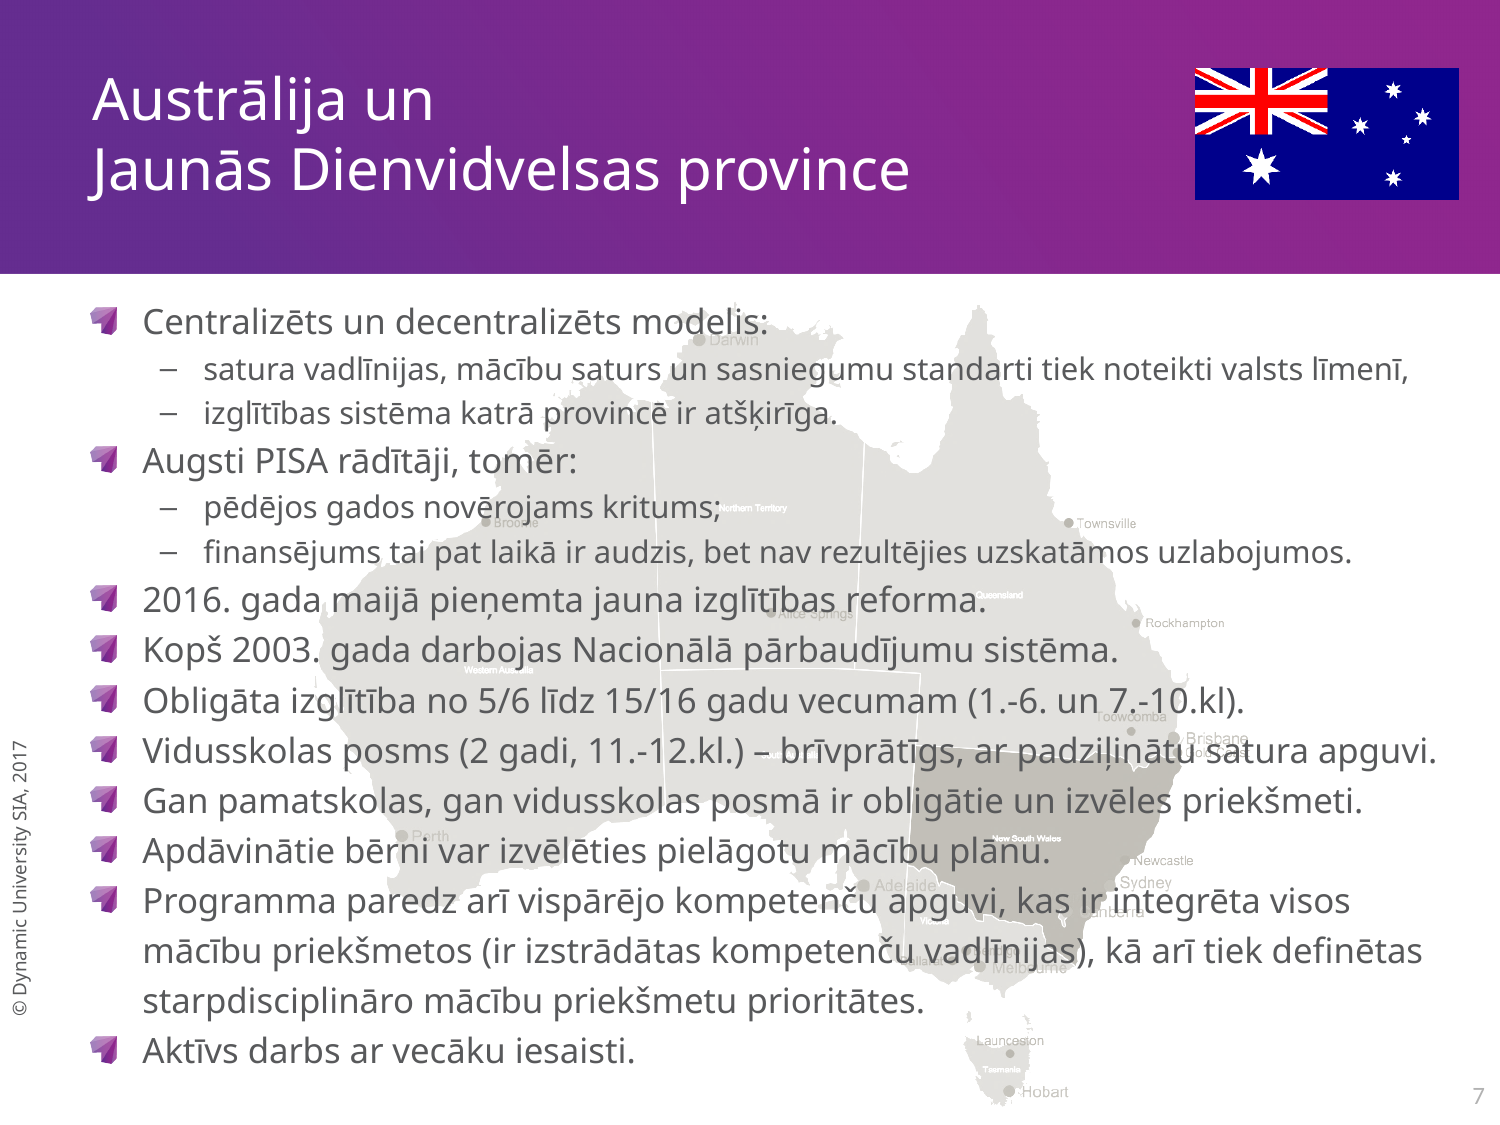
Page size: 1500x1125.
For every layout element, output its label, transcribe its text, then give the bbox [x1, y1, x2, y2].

picture [90, 886, 117, 913]
list Centralizēts un decentralizēts modelis: satura vadlīnijas, mācību saturs un sasniegumu standarti tiek noteikti valsts līmenī, izglītības sistēma katrā provincē ir atšķirīga. Augsti PISA rādītāji, tomēr: pēdējos gados novērojams kritums; finansējums tai pat laikā ir audzis, bet nav rezultējies uzskatāmos uzlabojumos. 2016. gada maijā pieņemta jauna izglītības reforma. Kopš 2003. gada darbojas Nacionālā pārbaudījumu sistēma. Obligāta izglītība no 5/6 līdz 15/16 gadu vecumam (1.-6. un 7.-10.kl). Vidusskolas posms (2 gadi, 11.-12.kl.) – brīvprātīgs, ar padziļinātu satura apguvi. Gan pamatskolas, gan vidusskolas posmā ir obligātie un izvēles priekšmeti. Apdāvinātie bērni var izvēlēties pielāgotu mācību plānu. Programma paredz arī vispārējo kompetenču apguvi, kas ir integrēta visos mācību priekšmetos (ir izstrādātas kompetenču vadlīnijas), kā arī tiek definētas starpdisciplināro mācību priekšmetu prioritātes. Aktīvs darbs ar vecāku iesaisti. [1261, 284, 1473, 1065]
picture [304, 281, 1258, 1125]
picture [90, 786, 117, 813]
picture [0, 0, 1500, 274]
picture [90, 635, 117, 663]
picture [90, 446, 117, 473]
title Austrālija un Jaunās Dienvidvelsas province [77, 38, 1078, 226]
picture [90, 836, 117, 863]
list Centralizēts un decentralizēts modelis: satura vadlīnijas, mācību saturs un sasniegumu standarti tiek noteikti valsts līmenī, izglītības sistēma katrā provincē ir atšķirīga. Augsti PISA rādītāji, tomēr: pēdējos gados novērojams kritums; finansējums tai pat laikā ir audzis, bet nav rezultējies uzskatāmos uzlabojumos. 2016. gada maijā pieņemta jauna izglītības reforma. Kopš 2003. gada darbojas Nacionālā pārbaudījumu sistēma. Obligāta izglītība no 5/6 līdz 15/16 gadu vecumam (1.-6. un 7.-10.kl). Vidusskolas posms (2 gadi, 11.-12.kl.) – brīvprātīgs, ar padziļinātu satura apguvi. Gan pamatskolas, gan vidusskolas posmā ir obligātie un izvēles priekšmeti. Apdāvinātie bērni var izvēlēties pielāgotu mācību plānu. Programma paredz arī vispārējo kompetenču apguvi, kas ir integrēta visos mācību priekšmetos (ir izstrādātas kompetenču vadlīnijas), kā arī tiek definētas starpdisciplināro mācību priekšmetu prioritātes. Aktīvs darbs ar vecāku iesaisti. [75, 284, 300, 1092]
picture [90, 1036, 117, 1064]
slide_number 7 [1263, 1065, 1500, 1125]
picture [90, 736, 117, 763]
picture [90, 307, 117, 335]
picture [90, 585, 117, 612]
picture [90, 685, 117, 713]
